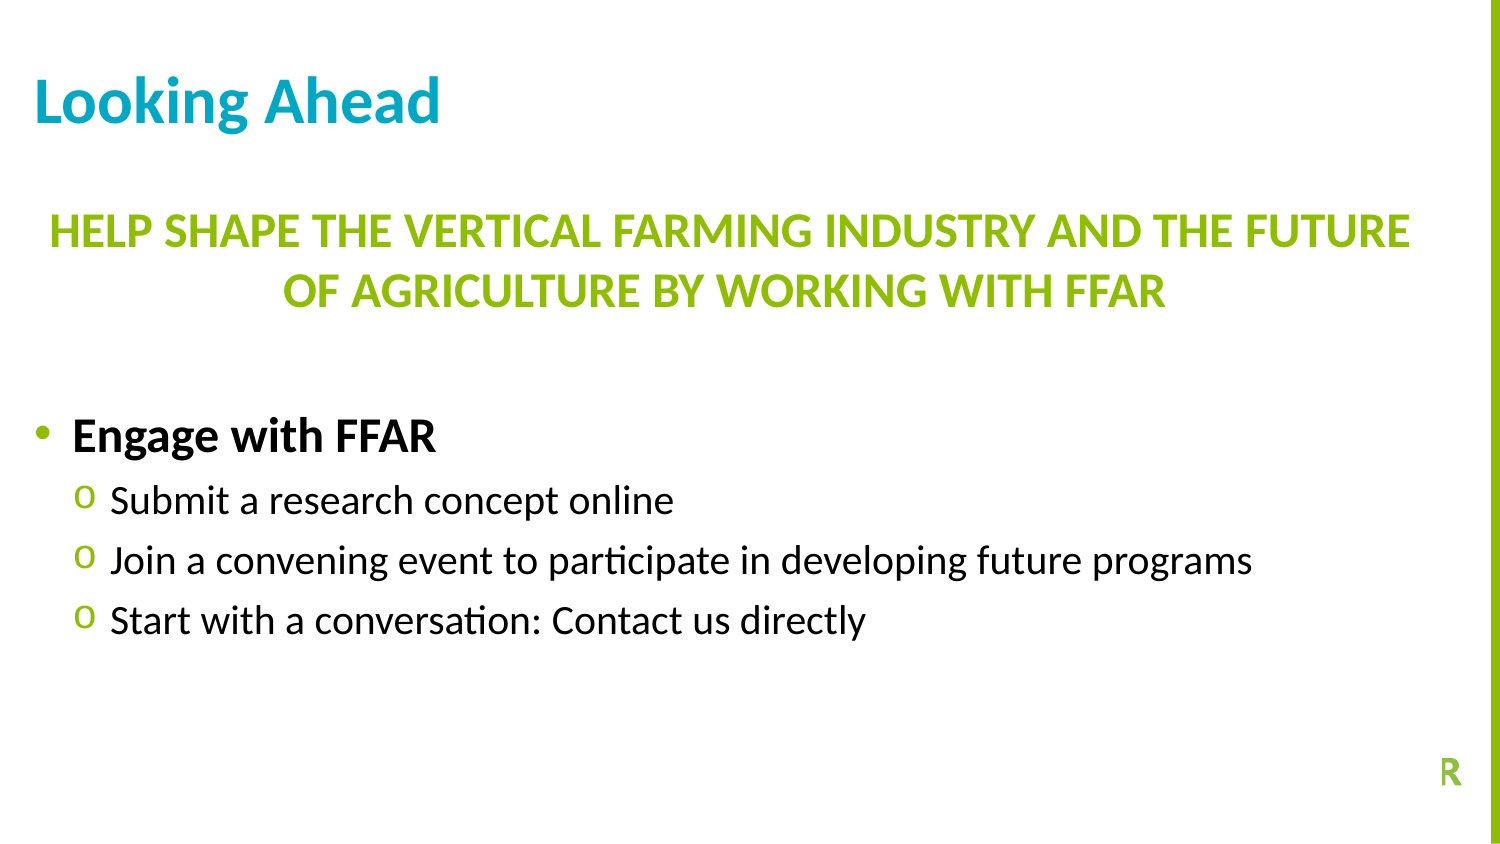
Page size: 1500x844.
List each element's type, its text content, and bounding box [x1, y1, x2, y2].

picture [1442, 732, 1462, 811]
title Looking Ahead [19, 41, 1259, 182]
list HELP SHAPE THE VERTICAL FARMING INDUSTRY AND THE FUTURE OF AGRICULTURE BY WORKING WITH FFAR Engage with FFAR Submit a research concept online Join a convening event to participate in developing future programs Start with a conversation: Contact us directly [19, 182, 1442, 817]
